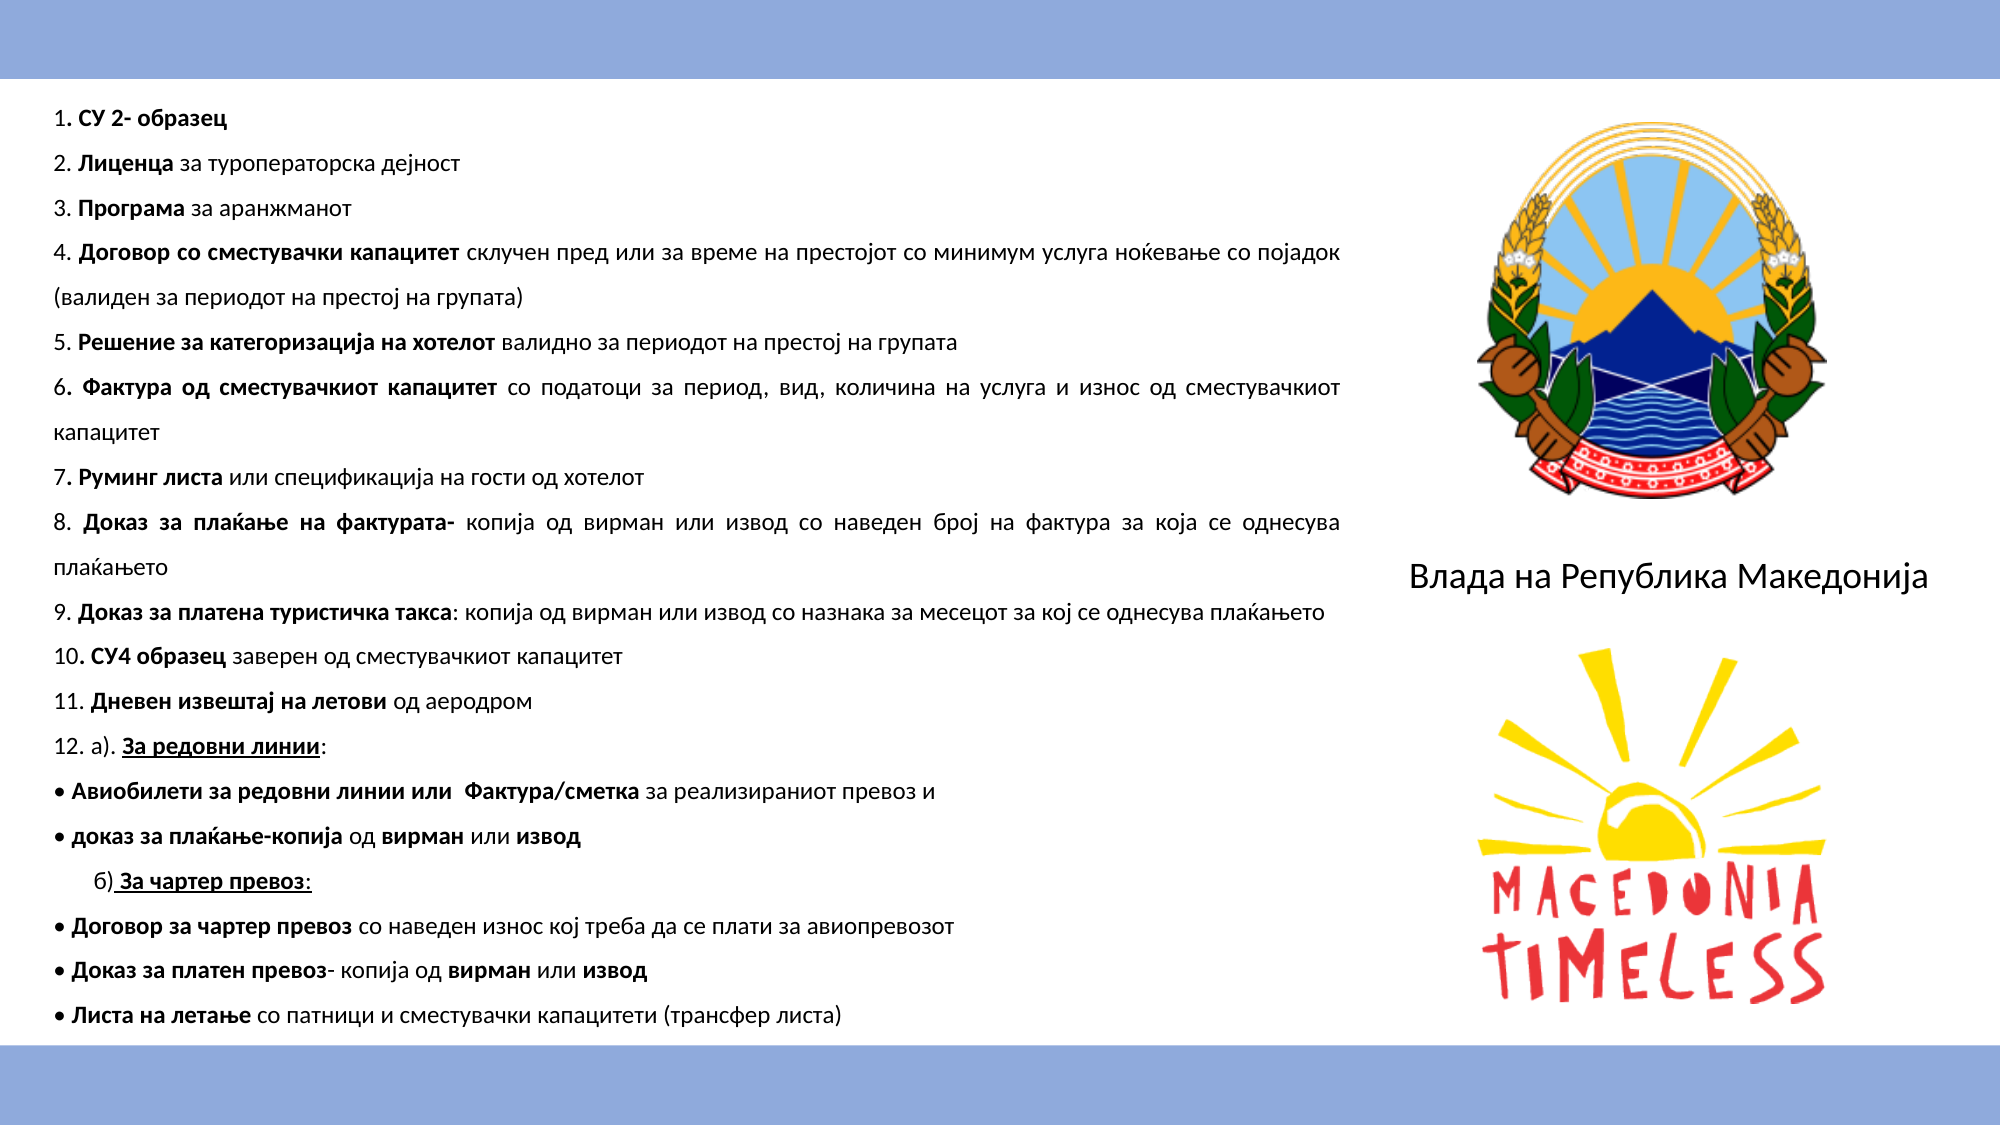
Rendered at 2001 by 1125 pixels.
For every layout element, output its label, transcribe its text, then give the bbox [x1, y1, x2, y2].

picture [1477, 648, 1827, 1004]
text_box [0, 0, 2000, 80]
text_box Влада на Република Македонија [1394, 543, 1945, 603]
picture [1477, 122, 1827, 499]
text_box 1. СУ 2- образец 2. Лиценца за туроператорска дејност 3. Програма за аранжманот 4. Договор со сместувачки капацитет склучен пред или за време на престојот со минимум услуга ноќевање со појадок (валиден за периодот на престој на групата) 5. Решение за категоризација на хотелот валидно за периодот на престој на групата 6. Фактура од сместувачкиот капацитет со податоци за период, вид, количина на услуга и износ од сместувачкиот капацитет 7. Руминг листа или спецификација на гости од хотелот 8. Доказ за плаќање на фактурата- копија од вирман или извод со наведен број на фактура за која се однесува плаќањето 9. Доказ за платена туристичка такса: копија од вирман или извод со назнака за месецот за кој се однесува плаќањето 10. СУ4 образец заверен од сместувачкиот капацитет 11. Дневен извештај на летови од аеродром 12. а). За редовни линии: • Авиобилети за редовни линии или Фактура/сметка за реализираниот превоз и • доказ за плаќање-копија од вирман или извод б) За чартер превоз: • Договор за чартер превоз со наведен износ кој треба да се плати за авиопревозот • Доказ за платен превоз- копија од вирман или извод • Листа на летање со патници и сместувачки капацитети (трансфер листа) [38, 80, 1357, 1037]
text_box [0, 1044, 2000, 1125]
